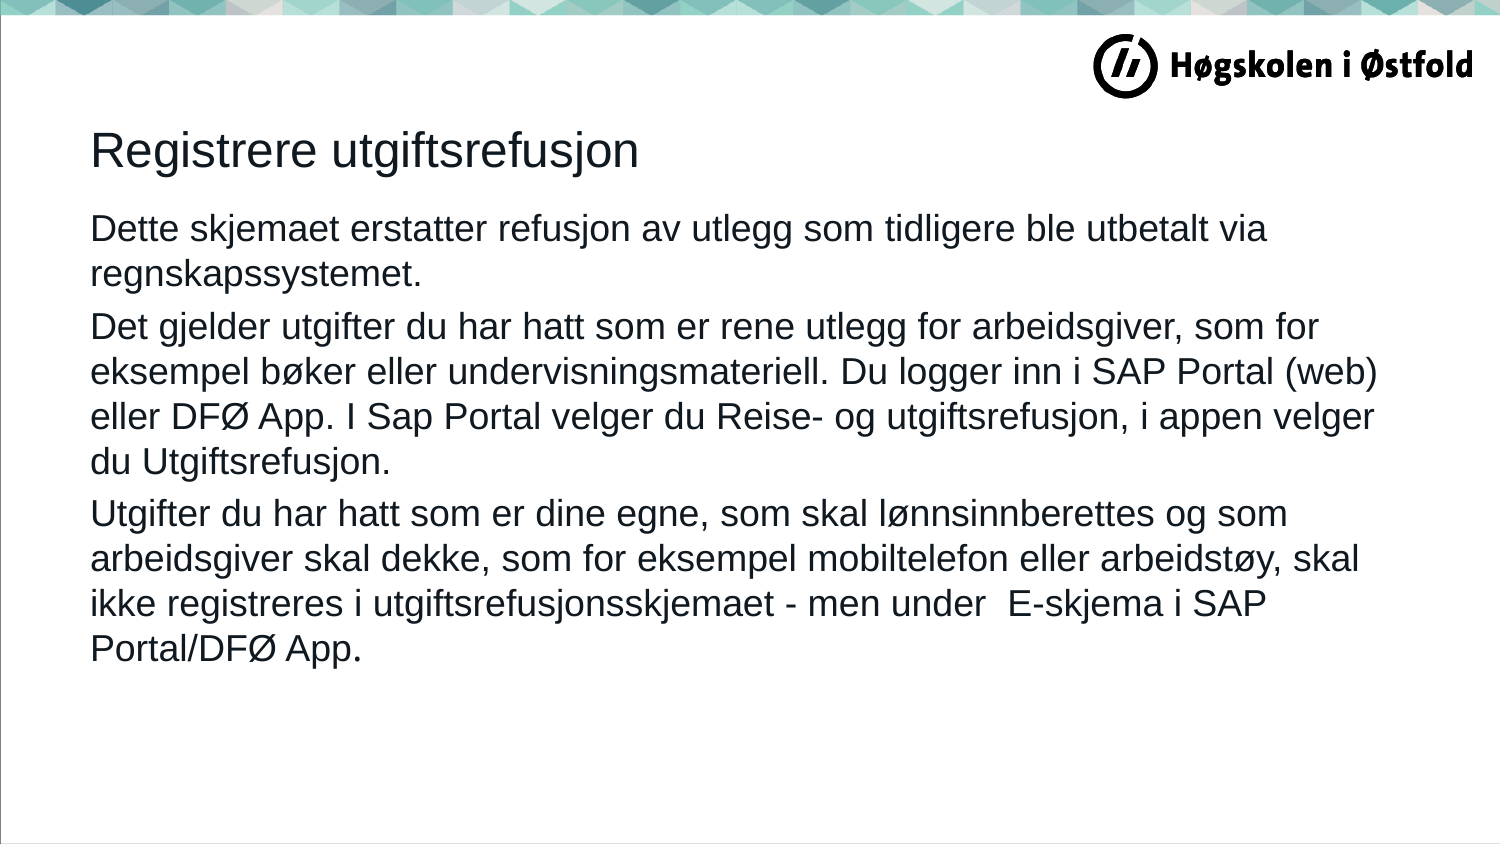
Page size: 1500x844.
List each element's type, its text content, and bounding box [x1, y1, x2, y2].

picture [0, 0, 1500, 844]
title Registrere utgiftsrefusjon [75, 110, 1425, 186]
list Dette skjemaet erstatter refusjon av utlegg som tidligere ble utbetalt via regnskapssystemet. Det gjelder utgifter du har hatt som er rene utlegg for arbeidsgiver, som for eksempel bøker eller undervisningsmateriell. Du logger inn i SAP Portal (web) eller DFØ App. I Sap Portal velger du Reise- og utgiftsrefusjon, i appen velger du Utgiftsrefusjon. Utgifter du har hatt som er dine egne, som skal lønnsinnberettes og som arbeidsgiver skal dekke, som for eksempel mobiltelefon eller arbeidstøy, skal ikke registreres i utgiftsrefusjonsskjemaet - men under E-skjema i SAP Portal/DFØ App. [75, 196, 1425, 754]
